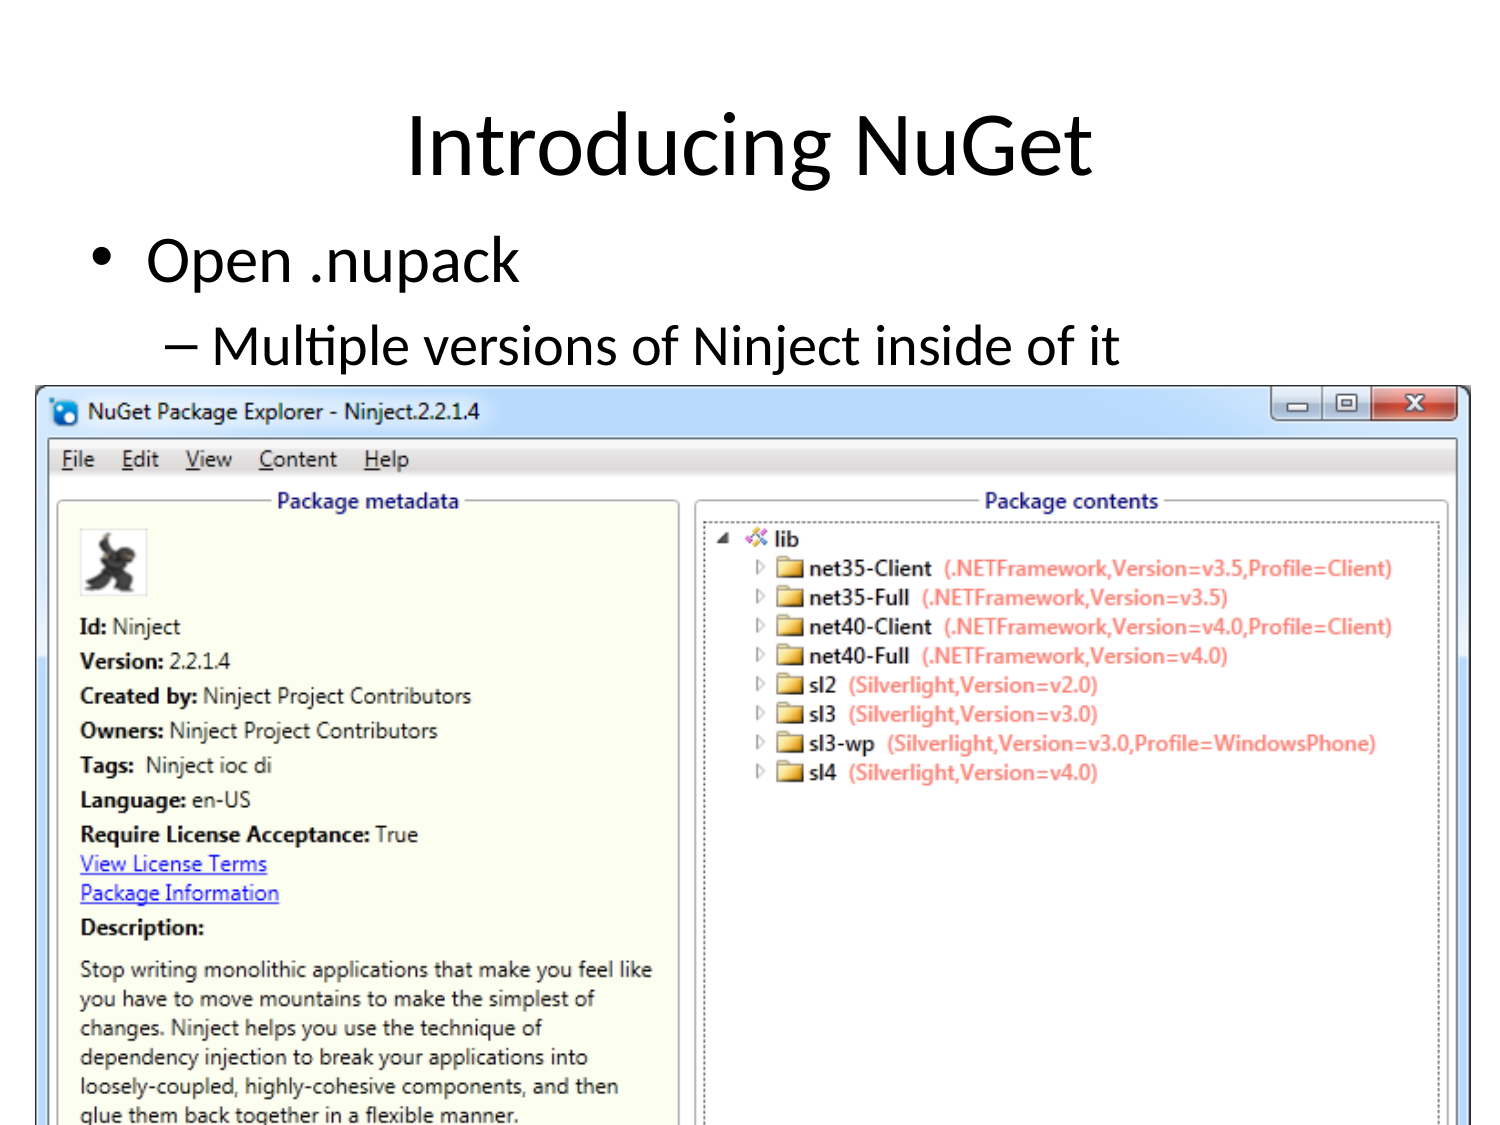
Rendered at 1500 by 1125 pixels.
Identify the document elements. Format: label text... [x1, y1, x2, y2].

list Open .nupack Multiple versions of Ninject inside of it [75, 208, 1425, 383]
picture [35, 385, 1471, 1125]
title Introducing NuGet [75, 45, 1425, 208]
